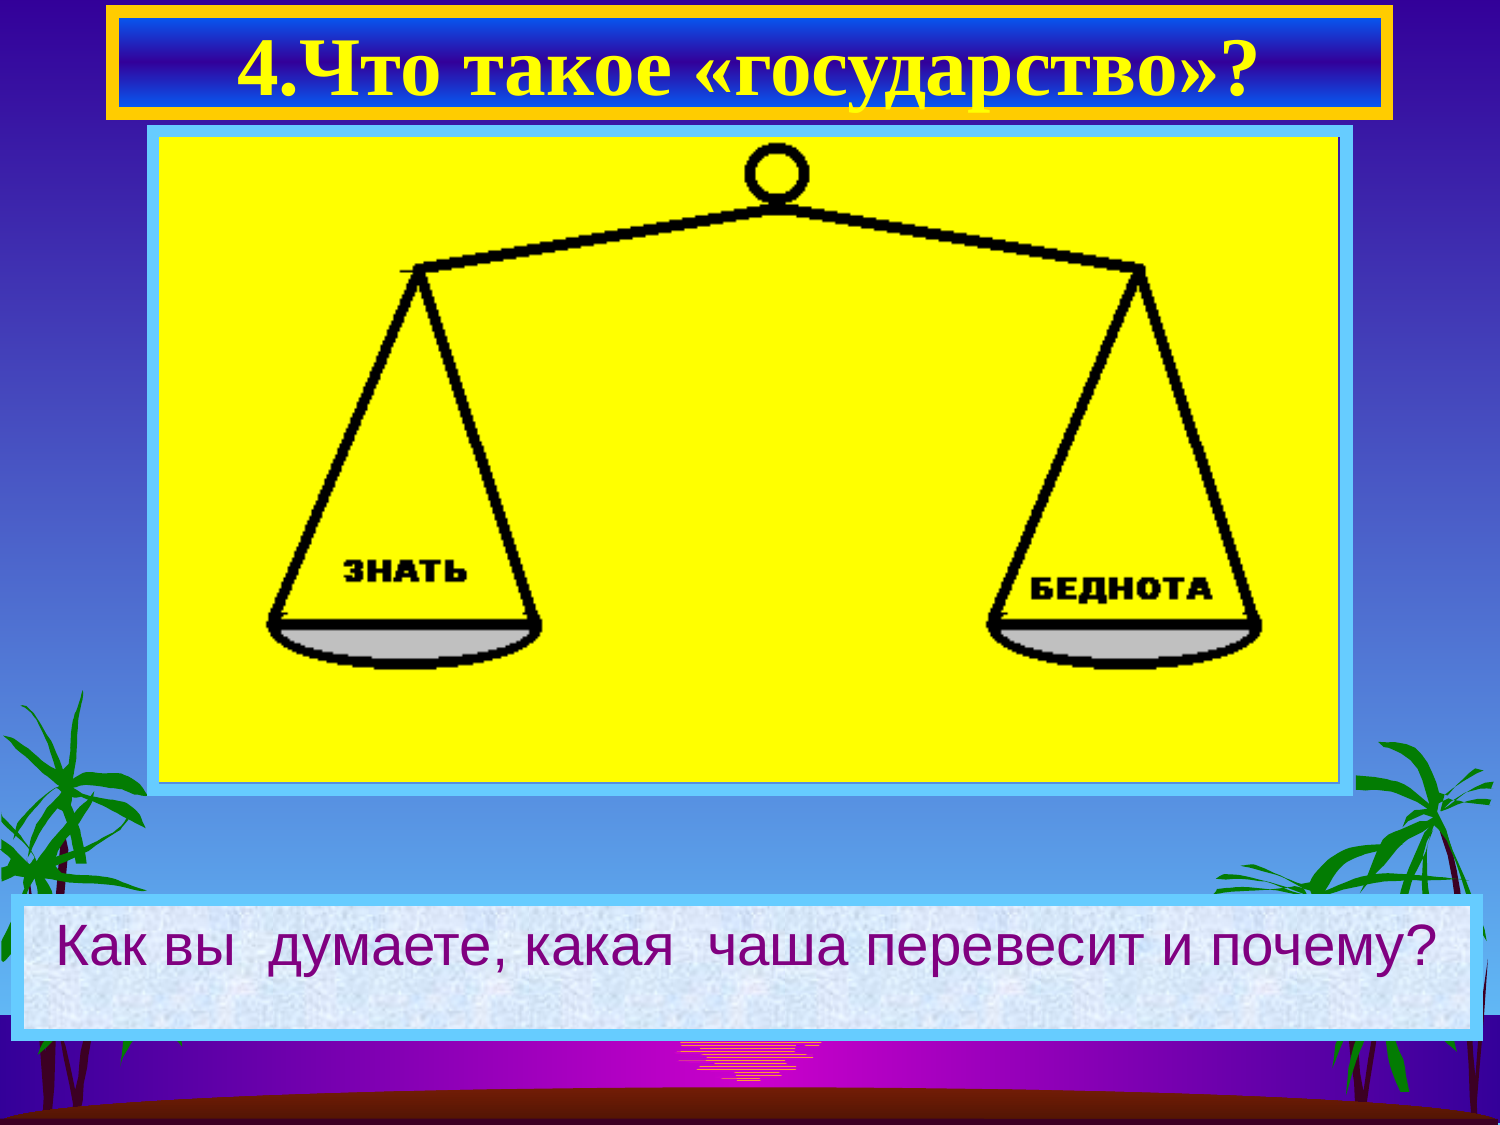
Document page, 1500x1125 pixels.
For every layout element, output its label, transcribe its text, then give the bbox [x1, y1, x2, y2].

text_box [158, 136, 1341, 785]
list Как вы думаете, какая чаша перевесит и почему? [17, 899, 1477, 1036]
title 4.Что такое «государство»? [111, 11, 1388, 114]
